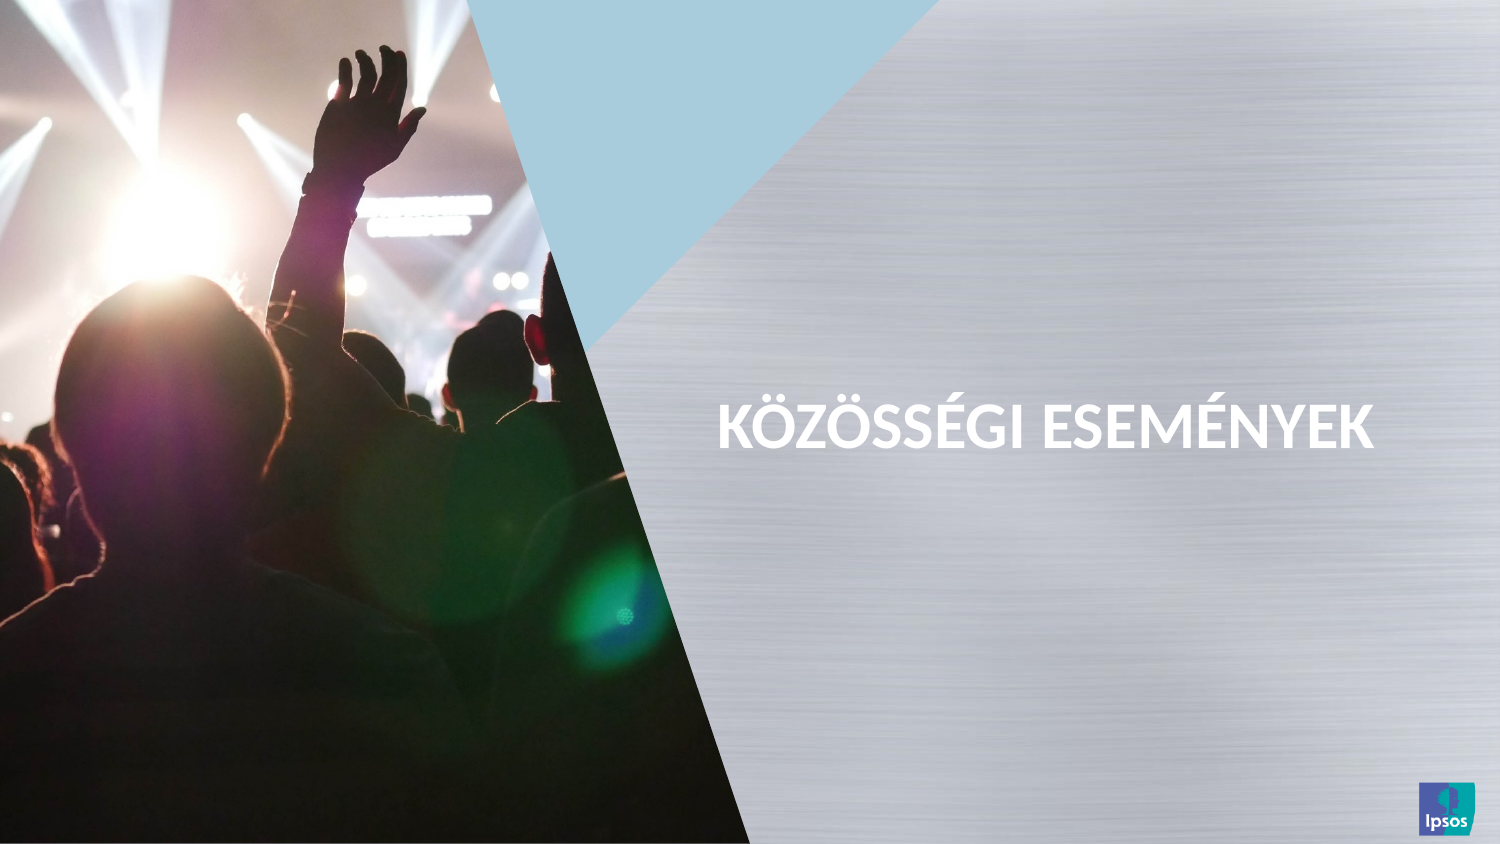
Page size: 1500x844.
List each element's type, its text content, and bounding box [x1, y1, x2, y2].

subtitle KÖZÖSSÉGI ESEMÉNYEK [754, 237, 1495, 607]
picture [0, 0, 1500, 844]
